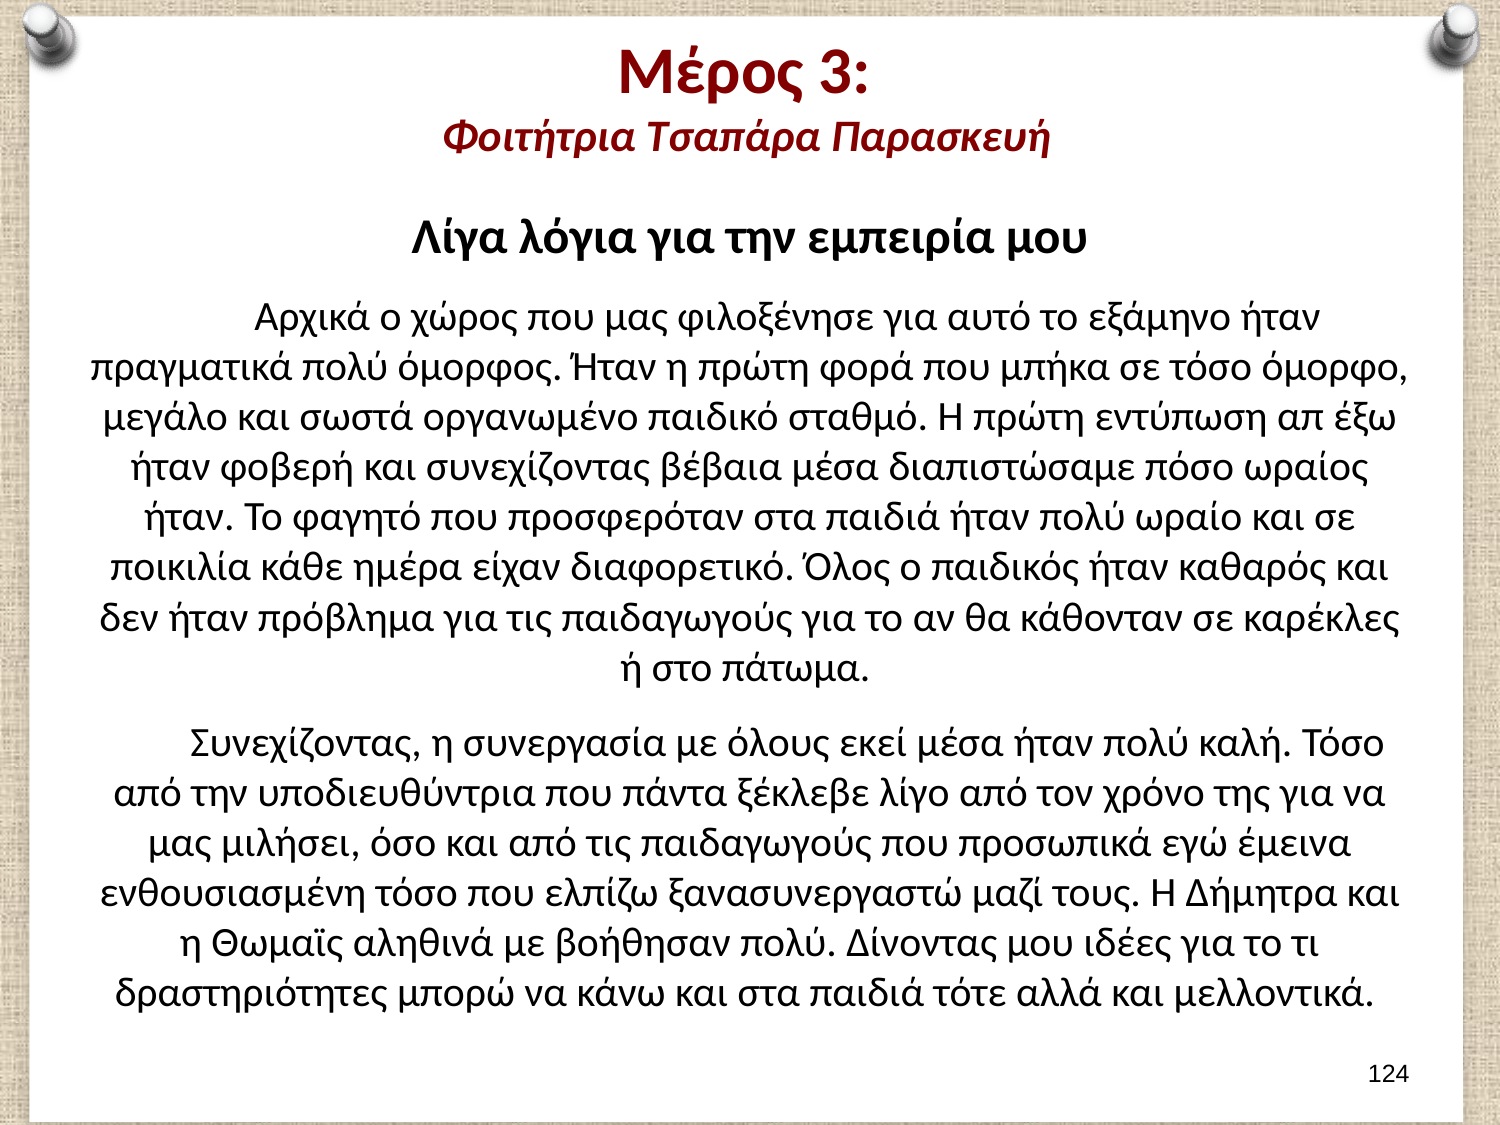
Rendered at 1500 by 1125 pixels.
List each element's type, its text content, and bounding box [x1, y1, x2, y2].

picture [0, 0, 1500, 1125]
title Μέρος 3: Φοιτήτρια Τσαπάρα Παρασκευή [76, 19, 1427, 169]
list Λίγα λόγια για την εμπειρία μου Αρχικά ο χώρος που μας φιλοξένησε για αυτό το εξάμηνο ήταν πραγματικά πολύ όμορφος. Ήταν η πρώτη φορά που μπήκα σε τόσο όμορφο, μεγάλο και σωστά οργανωμένο παιδικό σταθμό. Η πρώτη εντύπωση απ έξω ήταν φοβερή και συνεχίζοντας βέβαια μέσα διαπιστώσαμε πόσο ωραίος ήταν. Το φαγητό που προσφερόταν στα παιδιά ήταν πολύ ωραίο και σε ποικιλία κάθε ημέρα είχαν διαφορετικό. Όλος ο παιδικός ήταν καθαρός και δεν ήταν πρόβλημα για τις παιδαγωγούς για το αν θα κάθονταν σε καρέκλες ή στο πάτωμα. Συνεχίζοντας, η συνεργασία με όλους εκεί μέσα ήταν πολύ καλή. Τόσο από την υποδιευθύντρια που πάντα ξέκλεβε λίγο από τον χρόνο της για να μας μιλήσει, όσο και από τις παιδαγωγούς που προσωπικά εγώ έμεινα ενθουσιασμένη τόσο που ελπίζω ξανασυνεργαστώ μαζί τους. Η Δήμητρα και η Θωμαϊς αληθινά με βοήθησαν πολύ. Δίνοντας μου ιδέες για το τι δραστηριότητες μπορώ να κάνω και στα παιδιά τότε αλλά και μελλοντικά. [75, 196, 1425, 1024]
slide_number 123 [1074, 1042, 1425, 1103]
